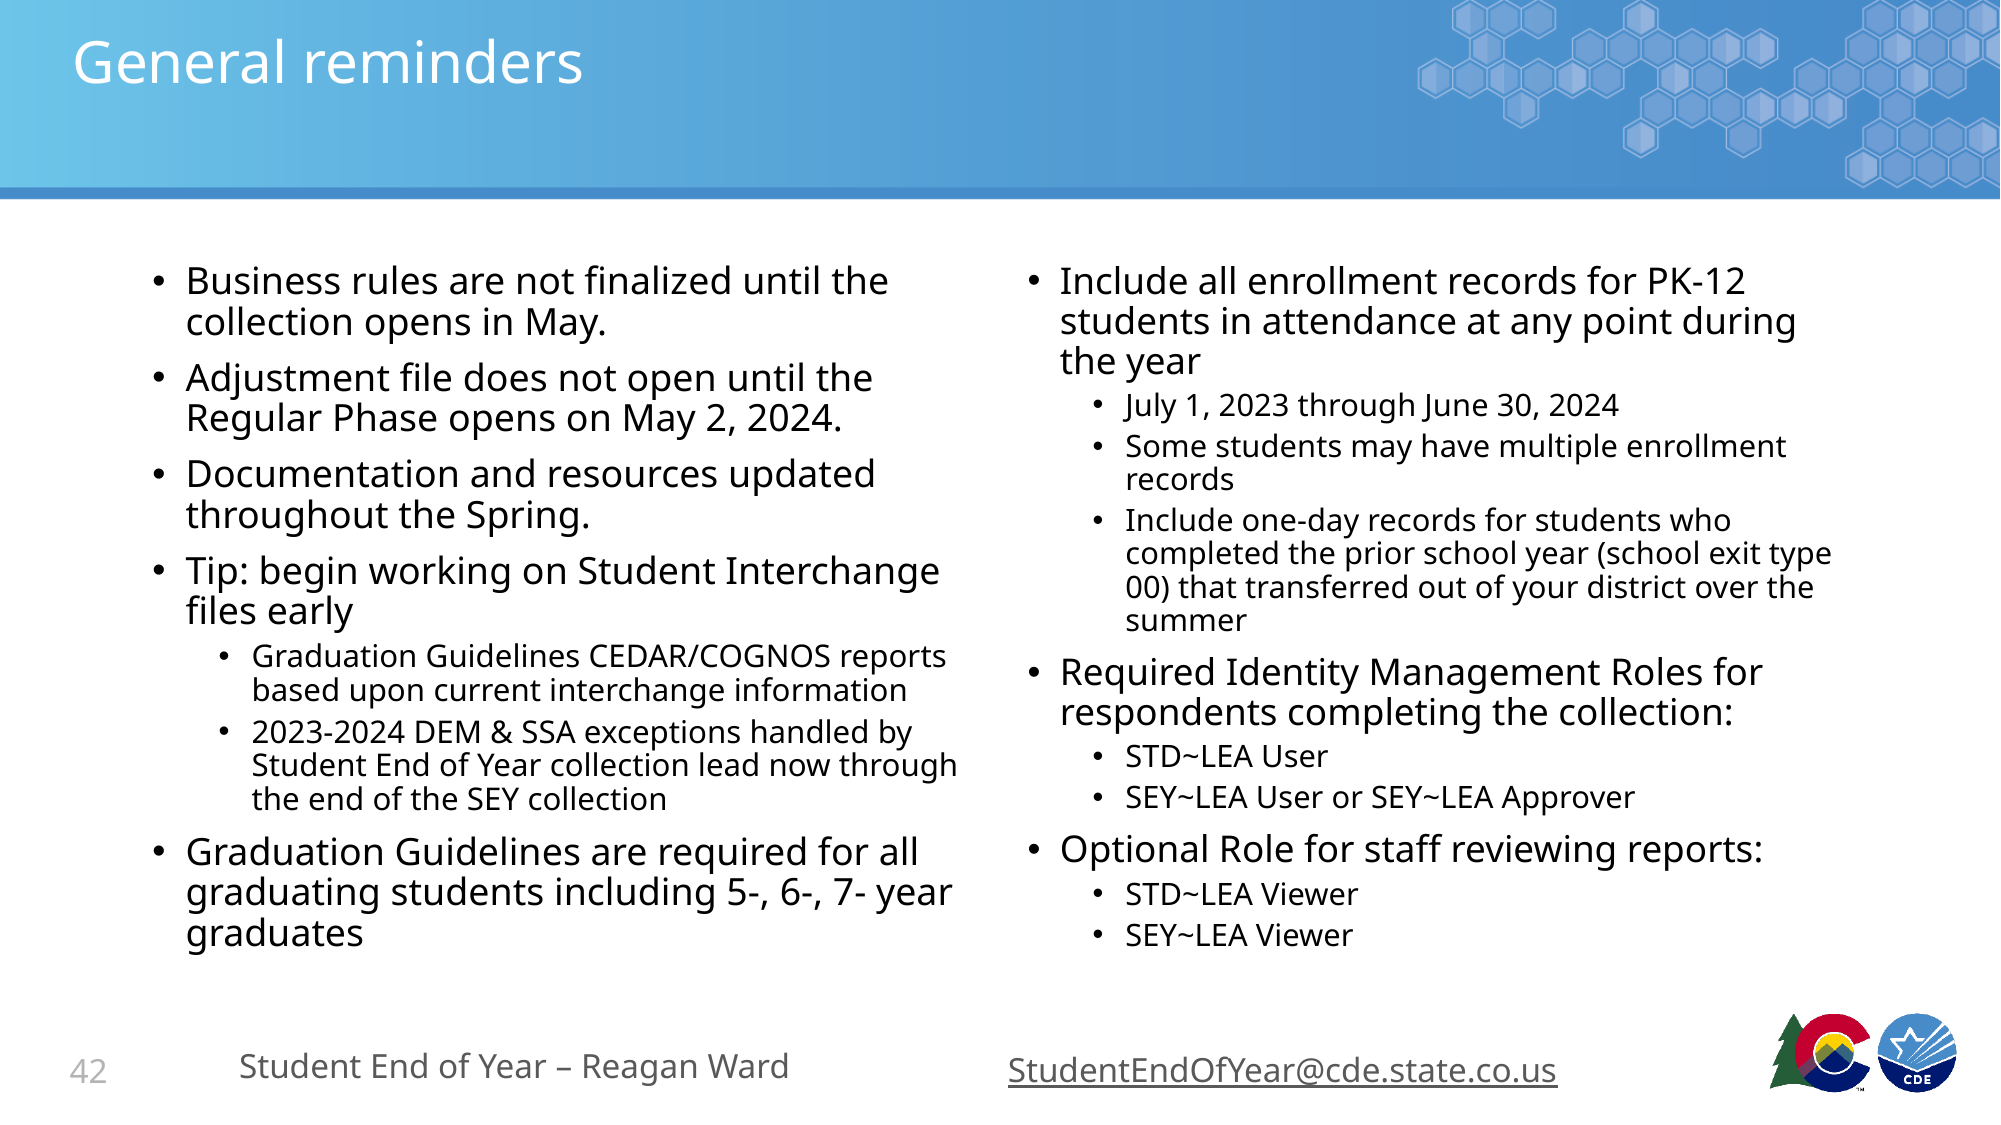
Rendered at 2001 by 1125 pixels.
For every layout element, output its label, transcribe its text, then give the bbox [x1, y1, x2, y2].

list Business rules are not finalized until the collection opens in May. Adjustment file does not open until the Regular Phase opens on May 2, 2024. Documentation and resources updated throughout the Spring. Tip: begin working on Student Interchange files early Graduation Guidelines CEDAR/COGNOS reports based upon current interchange information 2023-2024 DEM & SSA exceptions handled by Student End of Year collection lead now through the end of the SEY collection Graduation Guidelines are required for all graduating students including 5-, 6-, 7- year graduates [137, 254, 988, 969]
picture [0, 0, 2000, 200]
title General reminders [72, 33, 1396, 182]
slide_number 42 [54, 1042, 191, 1103]
list Student End of Year – Reagan Ward [224, 1042, 960, 1103]
list StudentEndOfYear@cde.state.co.us [992, 1042, 1714, 1103]
list Include all enrollment records for PK-12 students in attendance at any point during the year July 1, 2023 through June 30, 2024 Some students may have multiple enrollment records Include one-day records for students who completed the prior school year (school exit type 00) that transferred out of your district over the summer Required Identity Management Roles for respondents completing the collection: STD~LEA User SEY~LEA User or SEY~LEA Approver Optional Role for staff reviewing reports: STD~LEA Viewer SEY~LEA Viewer [1012, 254, 1863, 969]
picture [1768, 1012, 1957, 1093]
